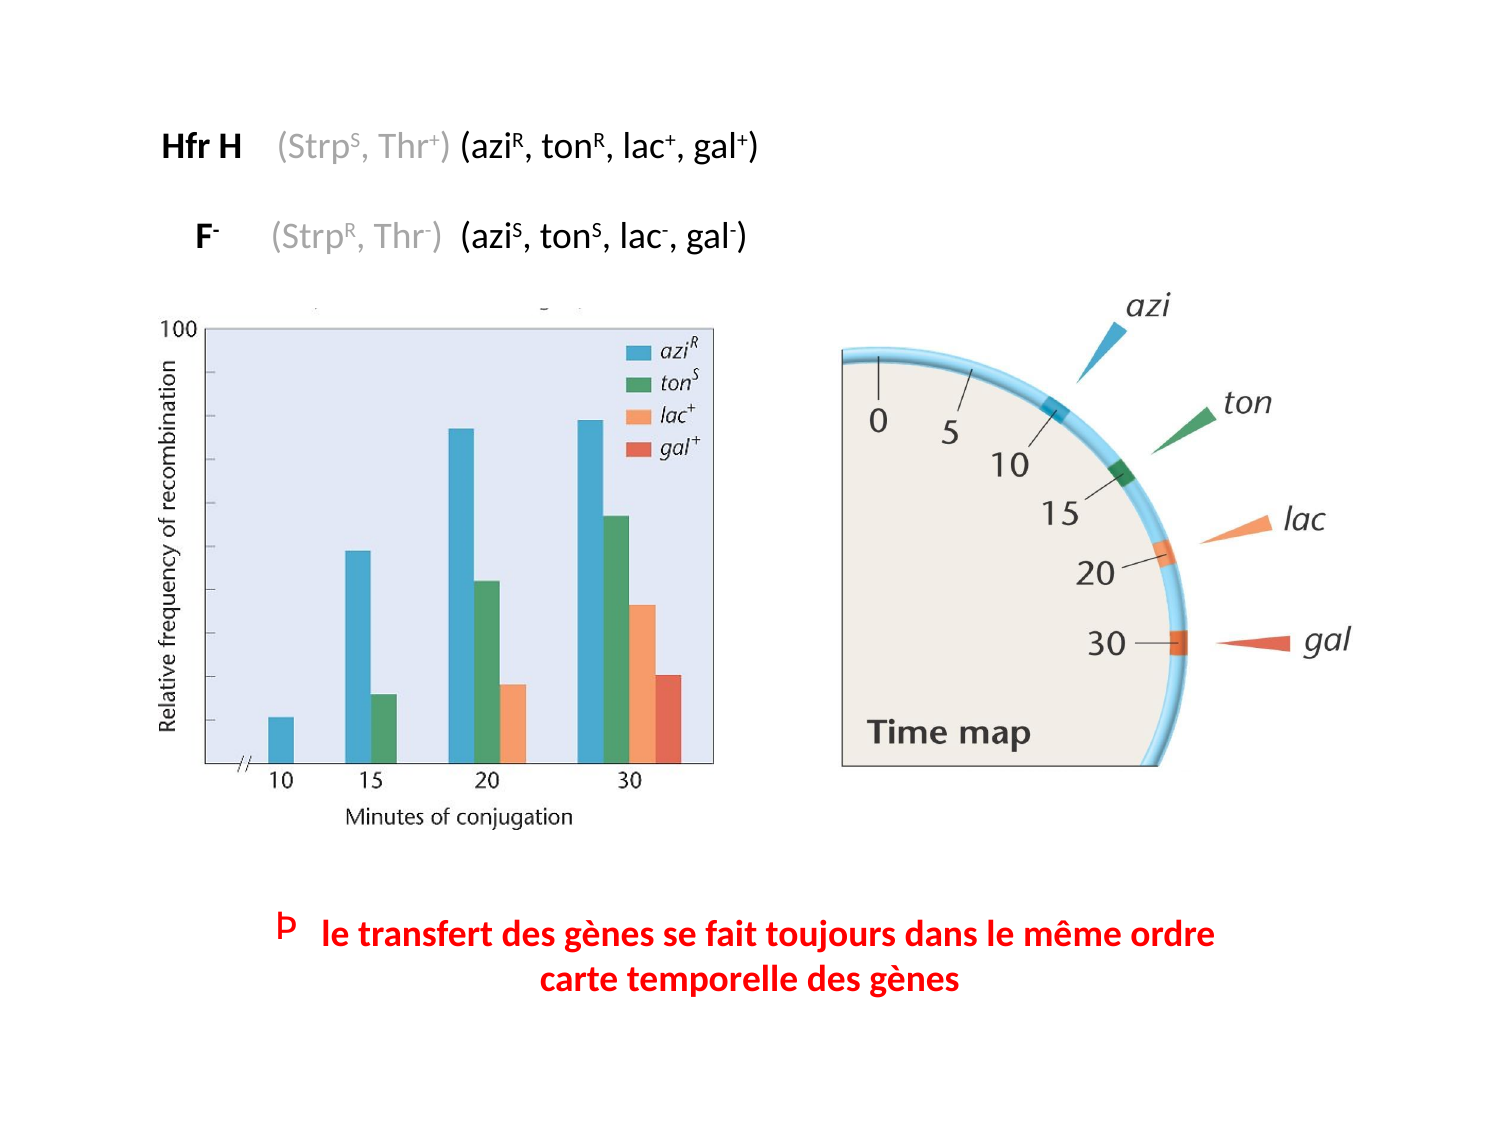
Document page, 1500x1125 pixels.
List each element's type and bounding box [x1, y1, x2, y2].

text_box [146, 113, 1354, 1008]
